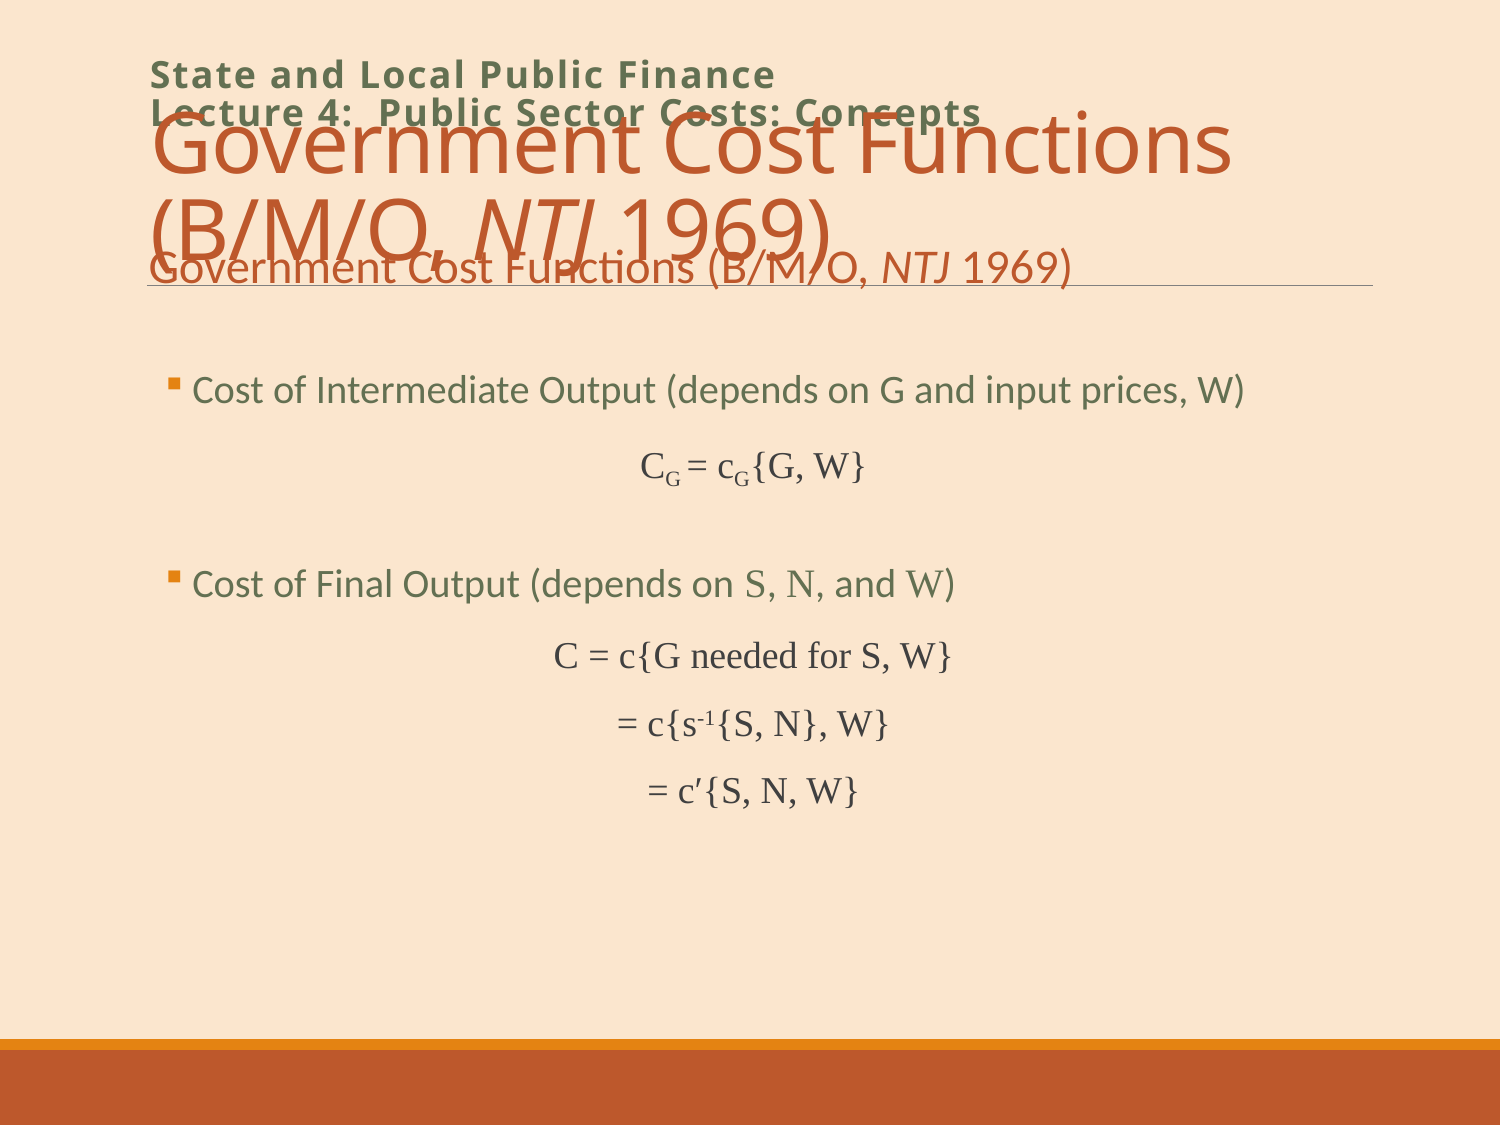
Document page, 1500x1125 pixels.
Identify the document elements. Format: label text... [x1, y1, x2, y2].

title Government Cost Functions (B/M/O, NTJ 1969) [135, 47, 1373, 285]
list Government Cost Functions (B/M/O, NTJ 1969) Cost of Intermediate Output (depends on G and input prices, W) CG = cG{G, W} Cost of Final Output (depends on S, N, and W) C = c{G needed for S, W} = c{s-1{S, N}, W} = cʹ{S, N, W} [135, 285, 1373, 823]
